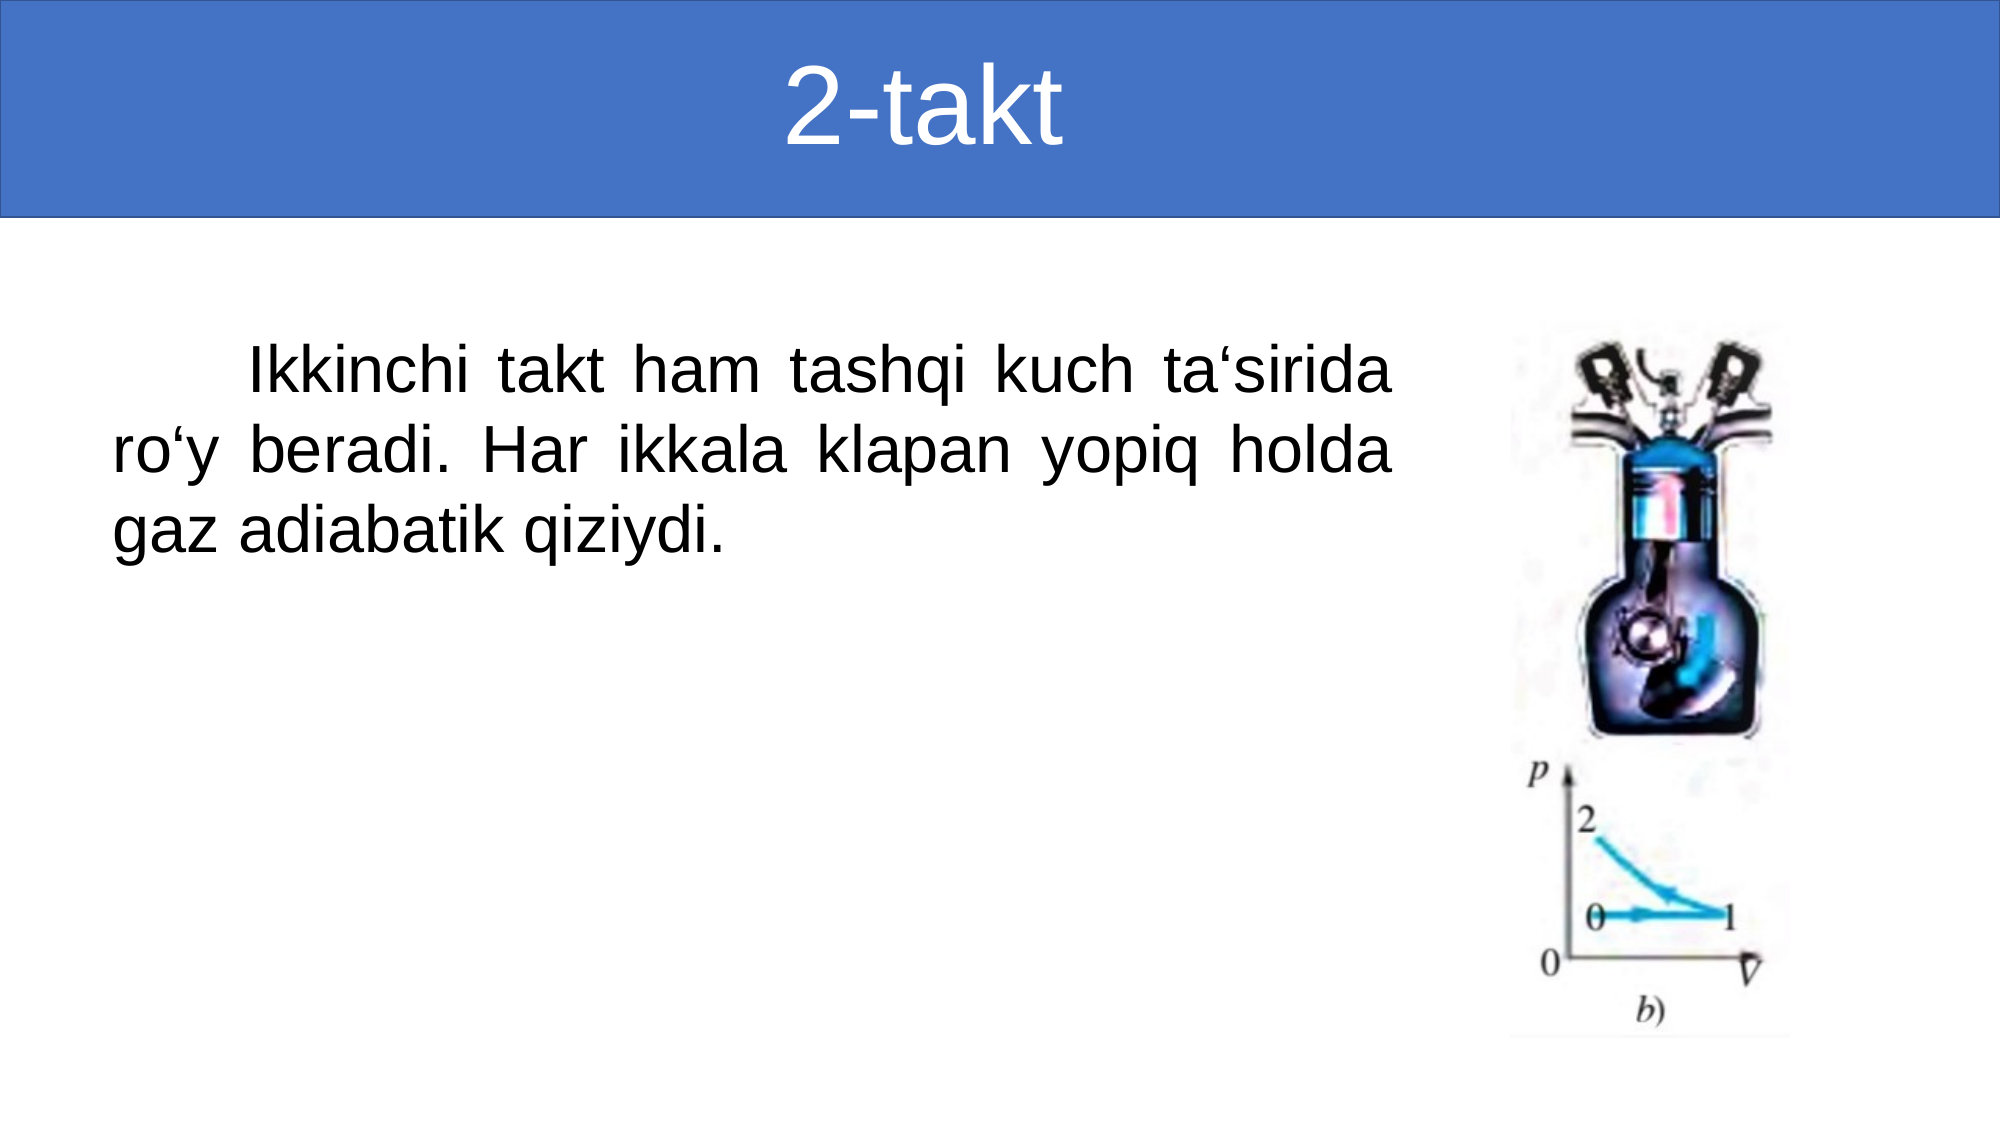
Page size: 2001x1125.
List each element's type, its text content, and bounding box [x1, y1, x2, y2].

picture [1510, 318, 1790, 1038]
title 2-takt [0, 0, 2000, 218]
list Ikkinchi takt ham tashqi kuch ta‘sirida ro‘y beradi. Har ikkala klapan yopiq holda gaz adiabatik qiziydi. [97, 318, 1409, 1059]
